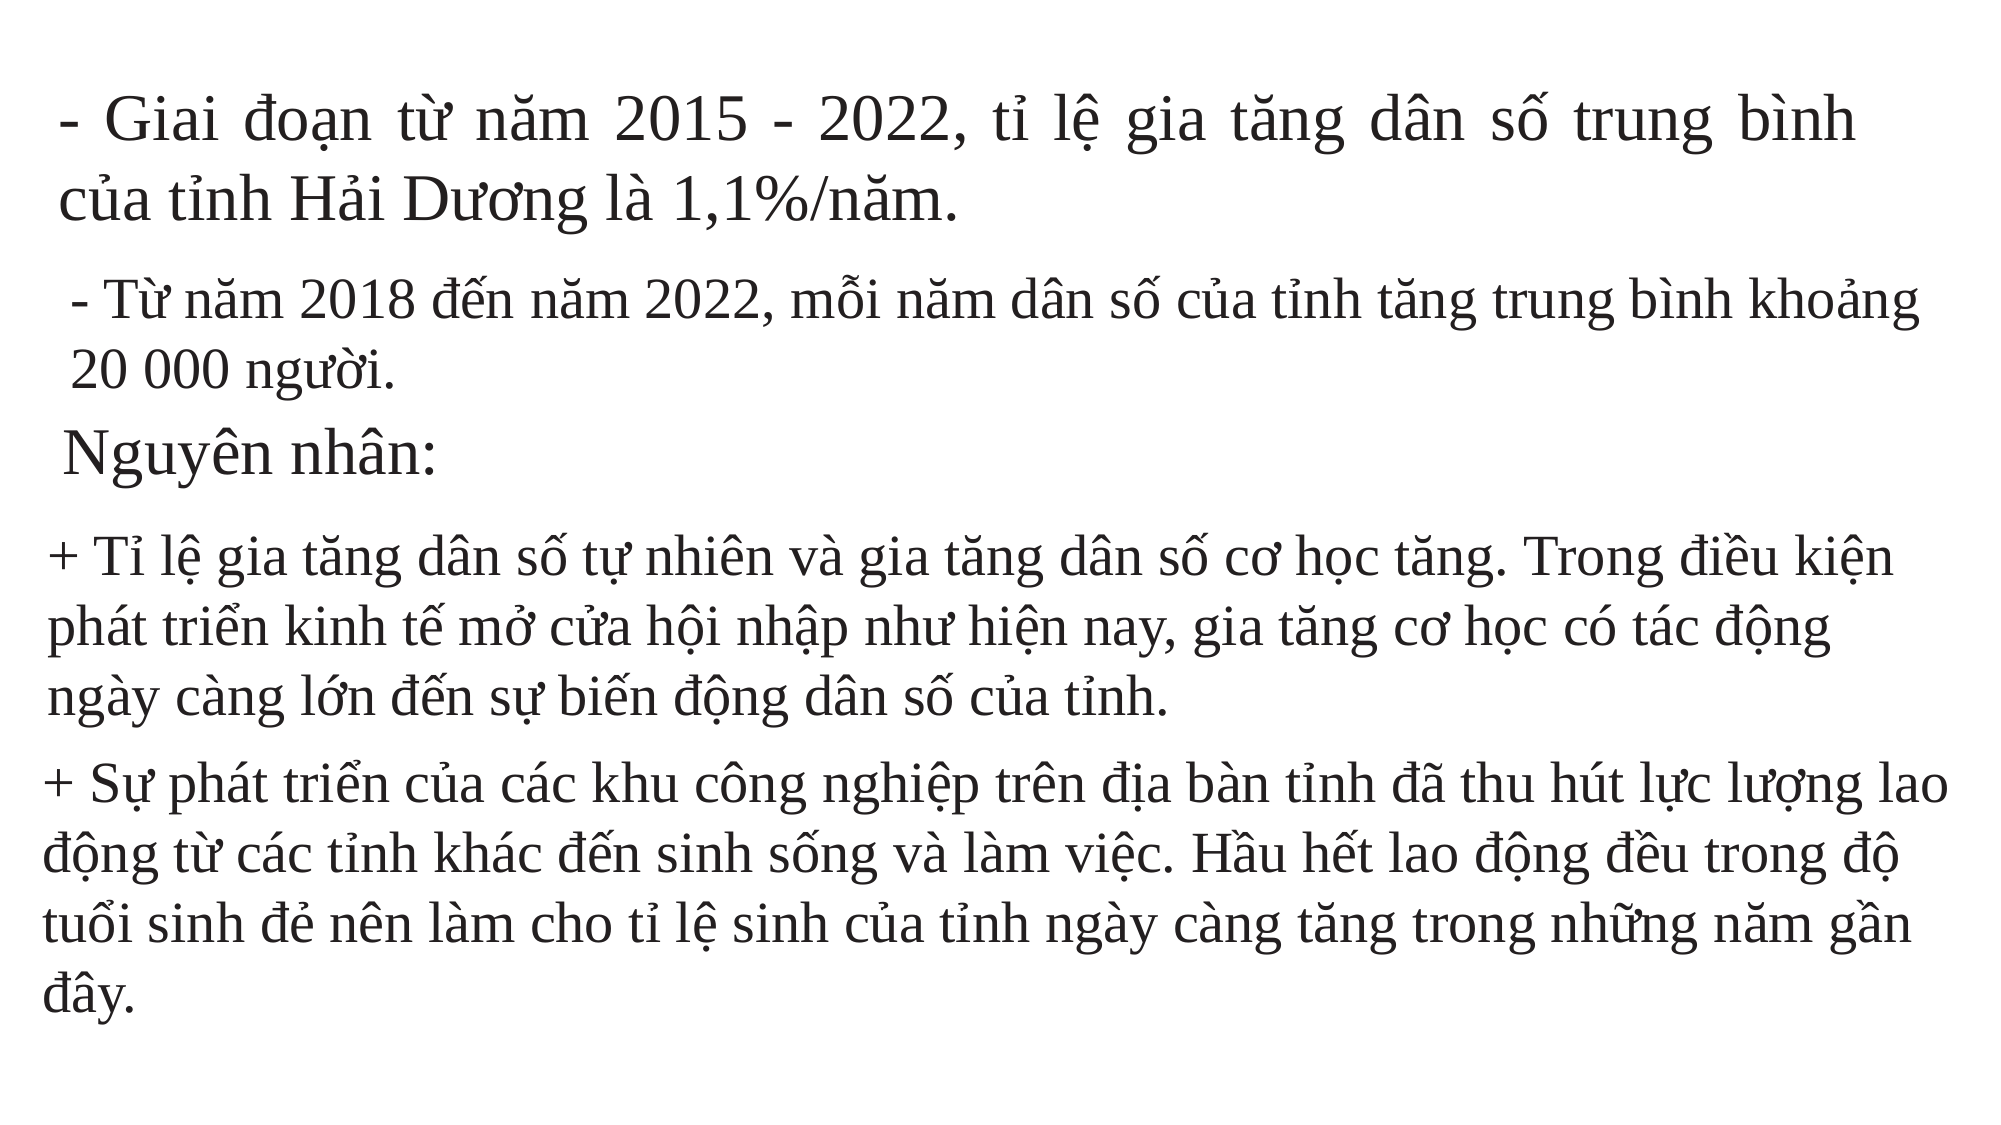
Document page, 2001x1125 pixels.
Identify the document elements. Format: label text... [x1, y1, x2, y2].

text_box - Giai đoạn từ năm 2015 - 2022, tỉ lệ gia tăng dân số trung bình của tỉnh Hải Dương là 1,1%/năm. [44, 66, 1912, 242]
text_box - Từ năm 2018 đến năm 2022, mỗi năm dân số của tỉnh tăng trung bình khoảng 20 000 người. [55, 252, 1942, 408]
text_box + Tỉ lệ gia tăng dân số tự nhiên và gia tăng dân số cơ học tăng. Trong điều kiện phát triển kinh tế mở cửa hội nhập như hiện nay, gia tăng cơ học có tác động ngày càng lớn đến sự biến động dân số của tỉnh. [33, 509, 1912, 735]
text_box Nguyên nhân: [0, 395, 1941, 496]
text_box + Sự phát triển của các khu công nghiệp trên địa bàn tỉnh đã thu hút lực lượng lao động từ các tỉnh khác đến sinh sống và làm việc. Hầu hết lao động đều trong độ tuổi sinh đẻ nên làm cho tỉ lệ sinh của tỉnh ngày càng tăng trong những năm gần đây. [27, 736, 1967, 1032]
